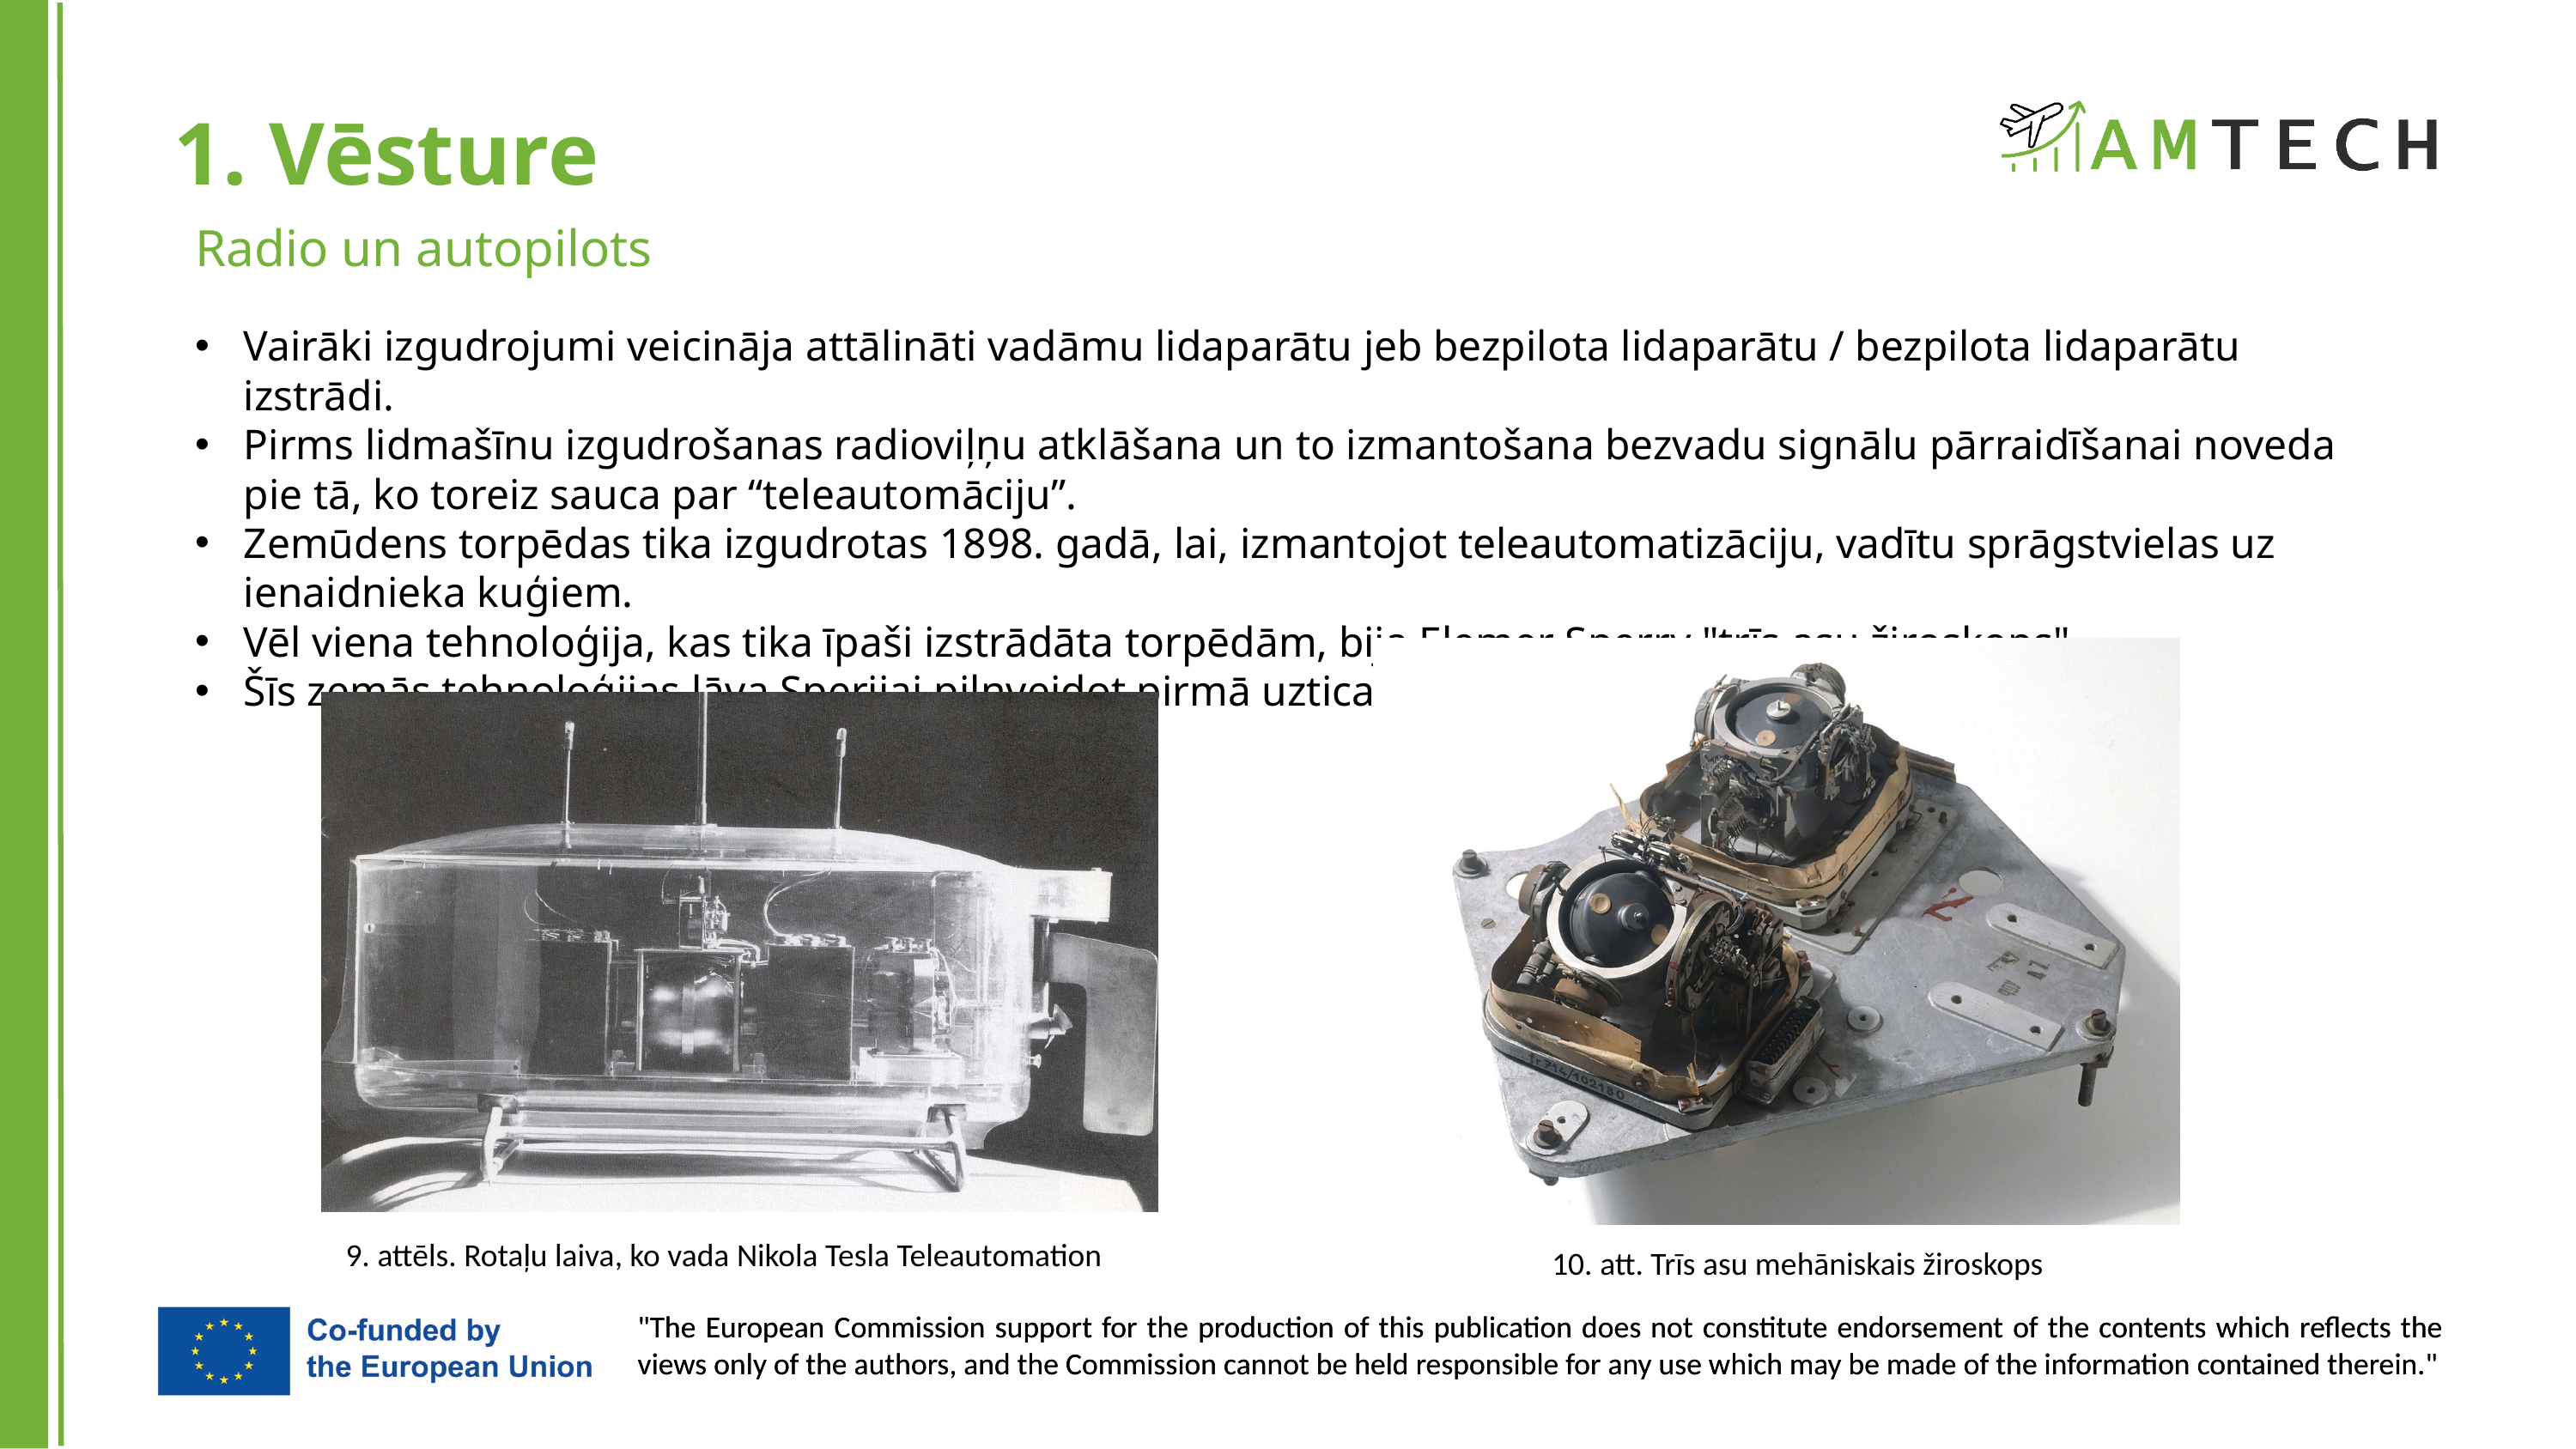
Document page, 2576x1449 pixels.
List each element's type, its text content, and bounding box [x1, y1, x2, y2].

text_box 1. Vēsture [161, 92, 794, 209]
text_box 9. attēls. Rotaļu laiva, ko vada Nikola Tesla Teleautomation [321, 1228, 1127, 1280]
picture [320, 691, 1159, 1212]
text_box Radio un autopilots [182, 209, 1597, 283]
text_box Vairāki izgudrojumi veicināja attālināti vadāmu lidaparātu jeb bezpilota lidaparātu / bezpilota lidaparātu izstrādi. Pirms lidmašīnu izgudrošanas radioviļņu atklāšana un to izmantošana bezvadu signālu pārraidīšanai noveda pie tā, ko toreiz sauca par “teleautomāciju”. Zemūdens torpēdas tika izgudrotas 1898. gadā, lai, izmantojot teleautomatizāciju, vadītu sprāgstvielas uz ienaidnieka kuģiem. Vēl viena tehnoloģija, kas tika īpaši izstrādāta torpēdām, bija Elemer Sperry "trīs asu žiroskops". Šīs zemās tehnoloģijas ļāva Sperijai pilnveidot pirmā uzticamā mehāniskā autopilota dizainu. [182, 313, 2372, 721]
picture [152, 1301, 625, 1401]
picture [1373, 637, 2180, 1225]
text_box 10. att. Trīs asu mehāniskais žiroskops [1480, 1236, 2115, 1288]
picture [1993, 91, 2458, 179]
